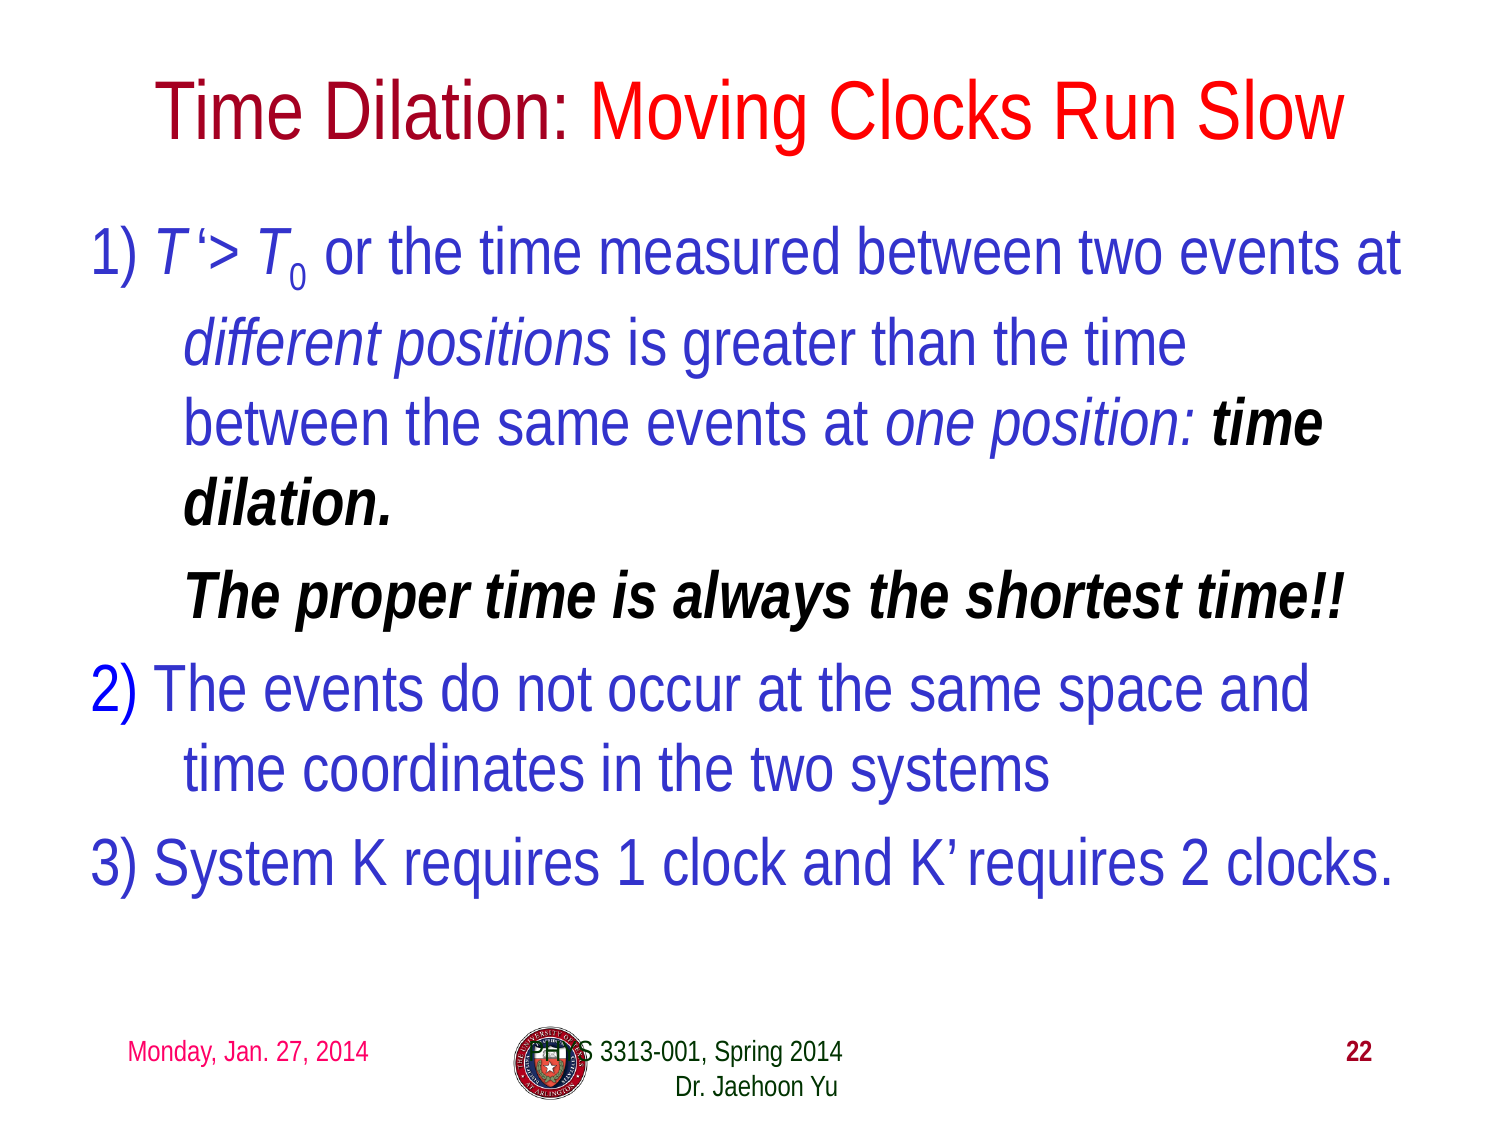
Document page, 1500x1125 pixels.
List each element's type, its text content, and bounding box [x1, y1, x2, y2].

footer PHYS 3313-001, Spring 2014 Dr. Jaehoon Yu [512, 1024, 988, 1101]
title Time Dilation: Moving Clocks Run Slow [112, 12, 1388, 201]
list 1) T ‘> T0 or the time measured between two events at different positions is greater than the time between the same events at one position: time dilation. The proper time is always the shortest time!! 2) The events do not occur at the same space and time coordinates in the two systems 3) System K requires 1 clock and K’ requires 2 clocks. [74, 199, 1426, 1063]
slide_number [112, 1024, 426, 1101]
slide_number 22 [1074, 1024, 1388, 1101]
